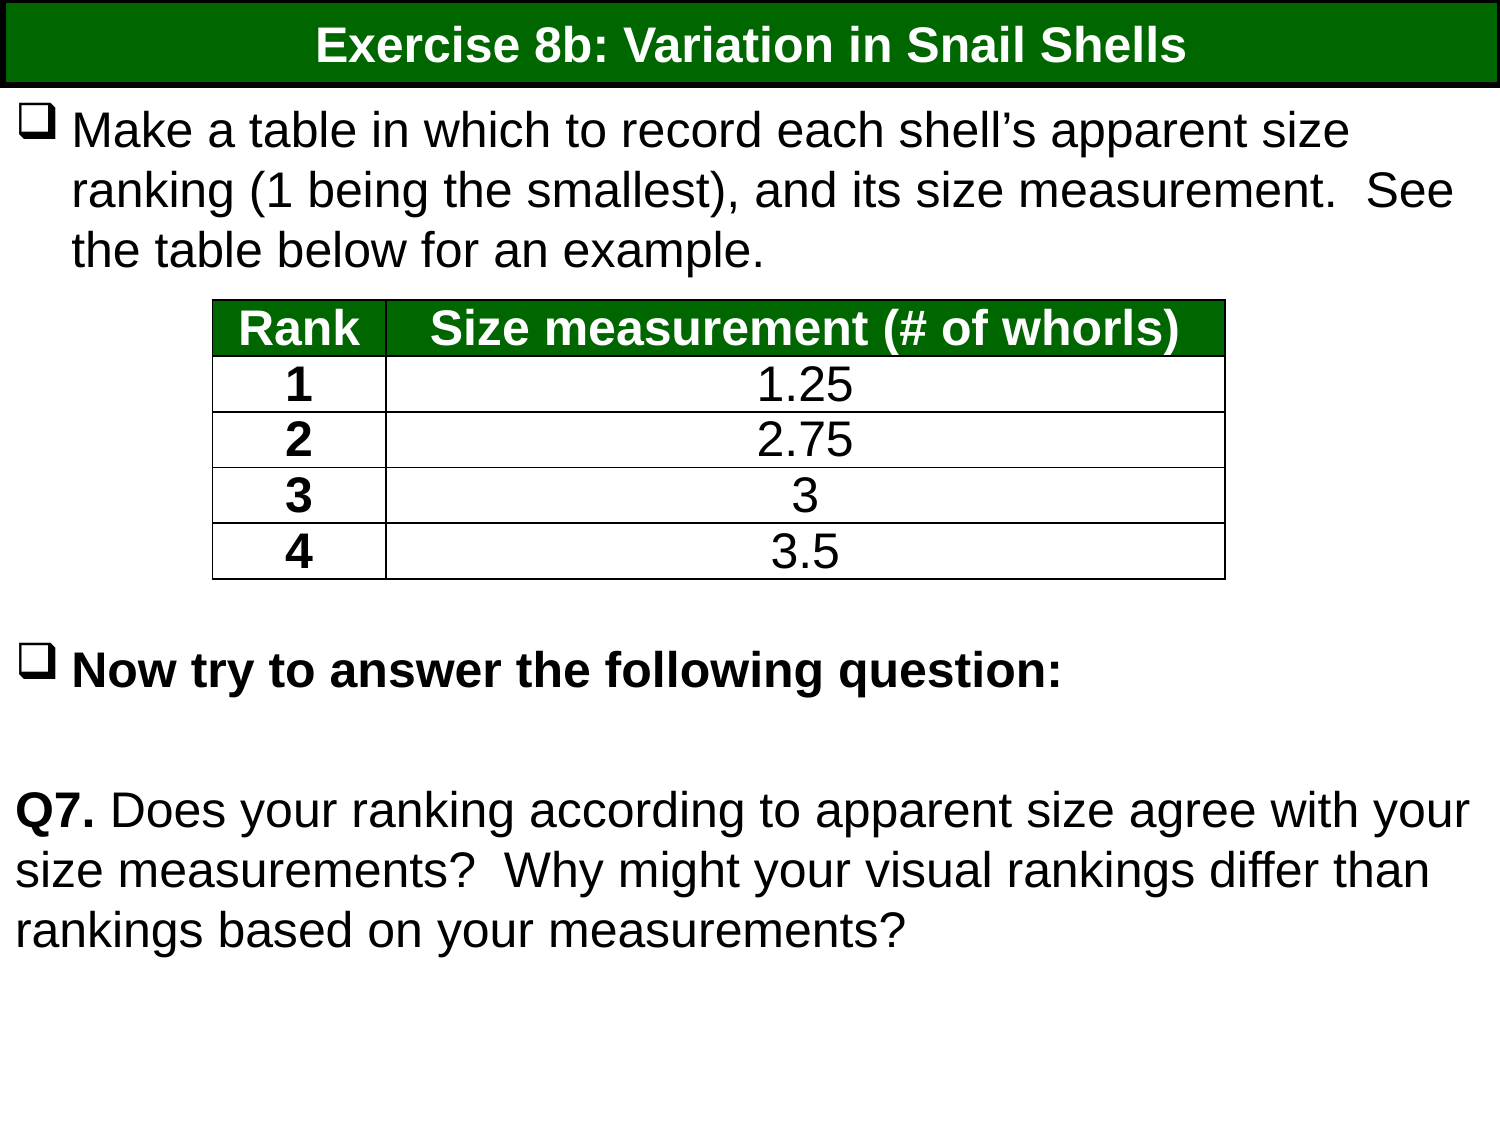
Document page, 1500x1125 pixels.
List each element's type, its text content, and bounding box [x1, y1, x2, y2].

table_header Rank [213, 301, 385, 355]
table_cell 3.5 [387, 524, 1224, 578]
table_cell 1 [213, 357, 385, 411]
table_cell 4 [213, 524, 385, 578]
table_header Size measurement (# of whorls) [387, 301, 1224, 355]
table_cell 1.25 [387, 357, 1224, 411]
title Exercise 8b: Variation in Snail Shells [3, 0, 1500, 86]
table_cell 2 [213, 413, 385, 467]
list Make a table in which to record each shell’s apparent size ranking (1 being the smallest), and its size measurement. See the table below for an example. Now try to answer the following question: Q7. Does your ranking according to apparent size agree with your size measurements? Why might your visual rankings differ than rankings based on your measurements? [0, 90, 1500, 1125]
table_cell 2.75 [387, 413, 1224, 467]
table_cell 3 [213, 468, 385, 522]
table_cell 3 [387, 468, 1224, 522]
